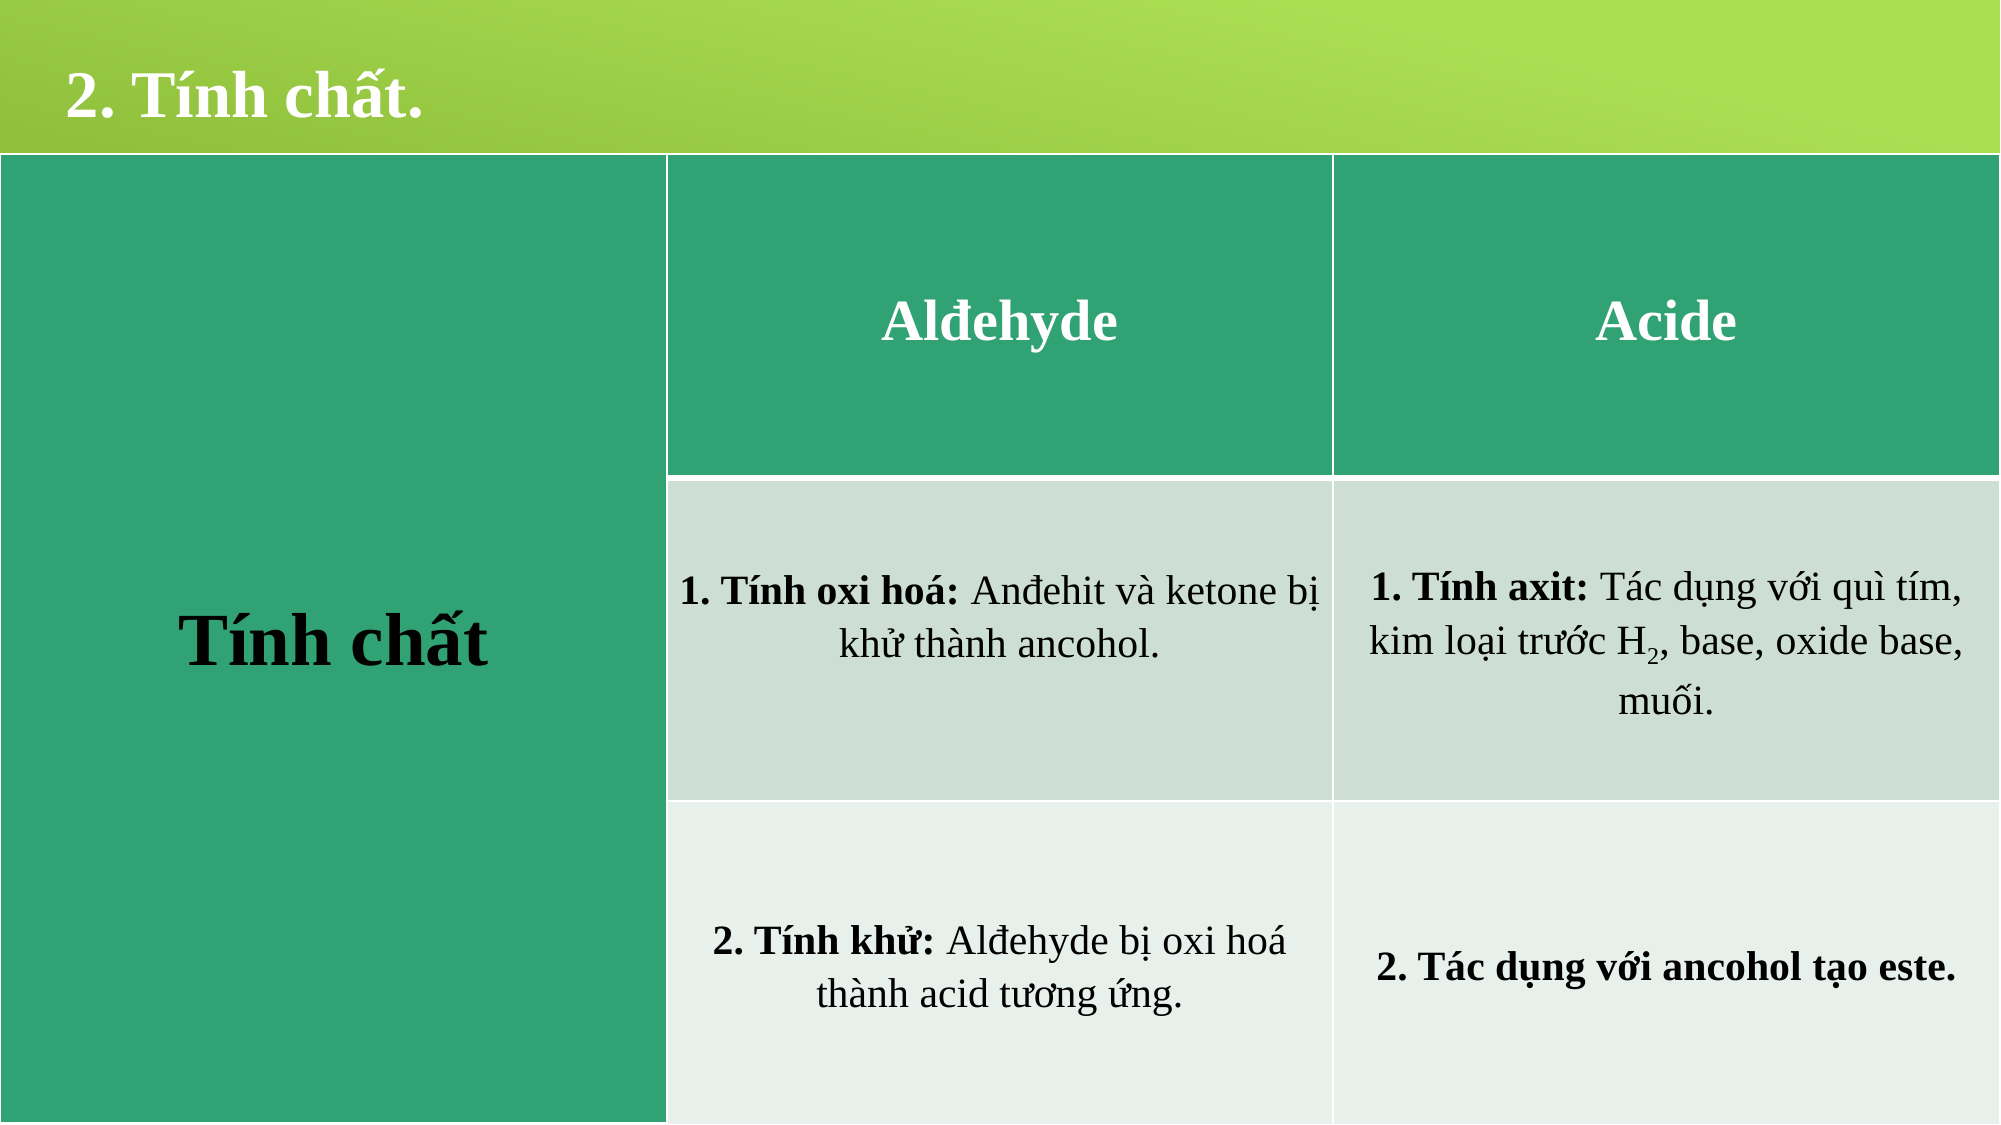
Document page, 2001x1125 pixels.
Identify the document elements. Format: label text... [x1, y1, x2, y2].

table_header Tính chất [1, 155, 666, 1122]
table_header Alđehyde [668, 155, 1332, 475]
table_cell 2. Tính khử: Alđehyde bị oxi hoá thành acid tương ứng. [668, 802, 1332, 1124]
table_cell 2. Tác dụng với ancohol tạo este. [1334, 802, 1999, 1124]
table_cell 1. Tính axit: Tác dụng với quì tím, kim loại trước H2, base, oxide base, muối. [1334, 481, 1999, 800]
table_cell 1. Tính oxi hoá: Anđehit và ketone bị khử thành ancohol. [668, 481, 1332, 800]
table_header Acide [1334, 155, 1999, 475]
text_box 2. Tính chất. [50, 43, 1053, 138]
